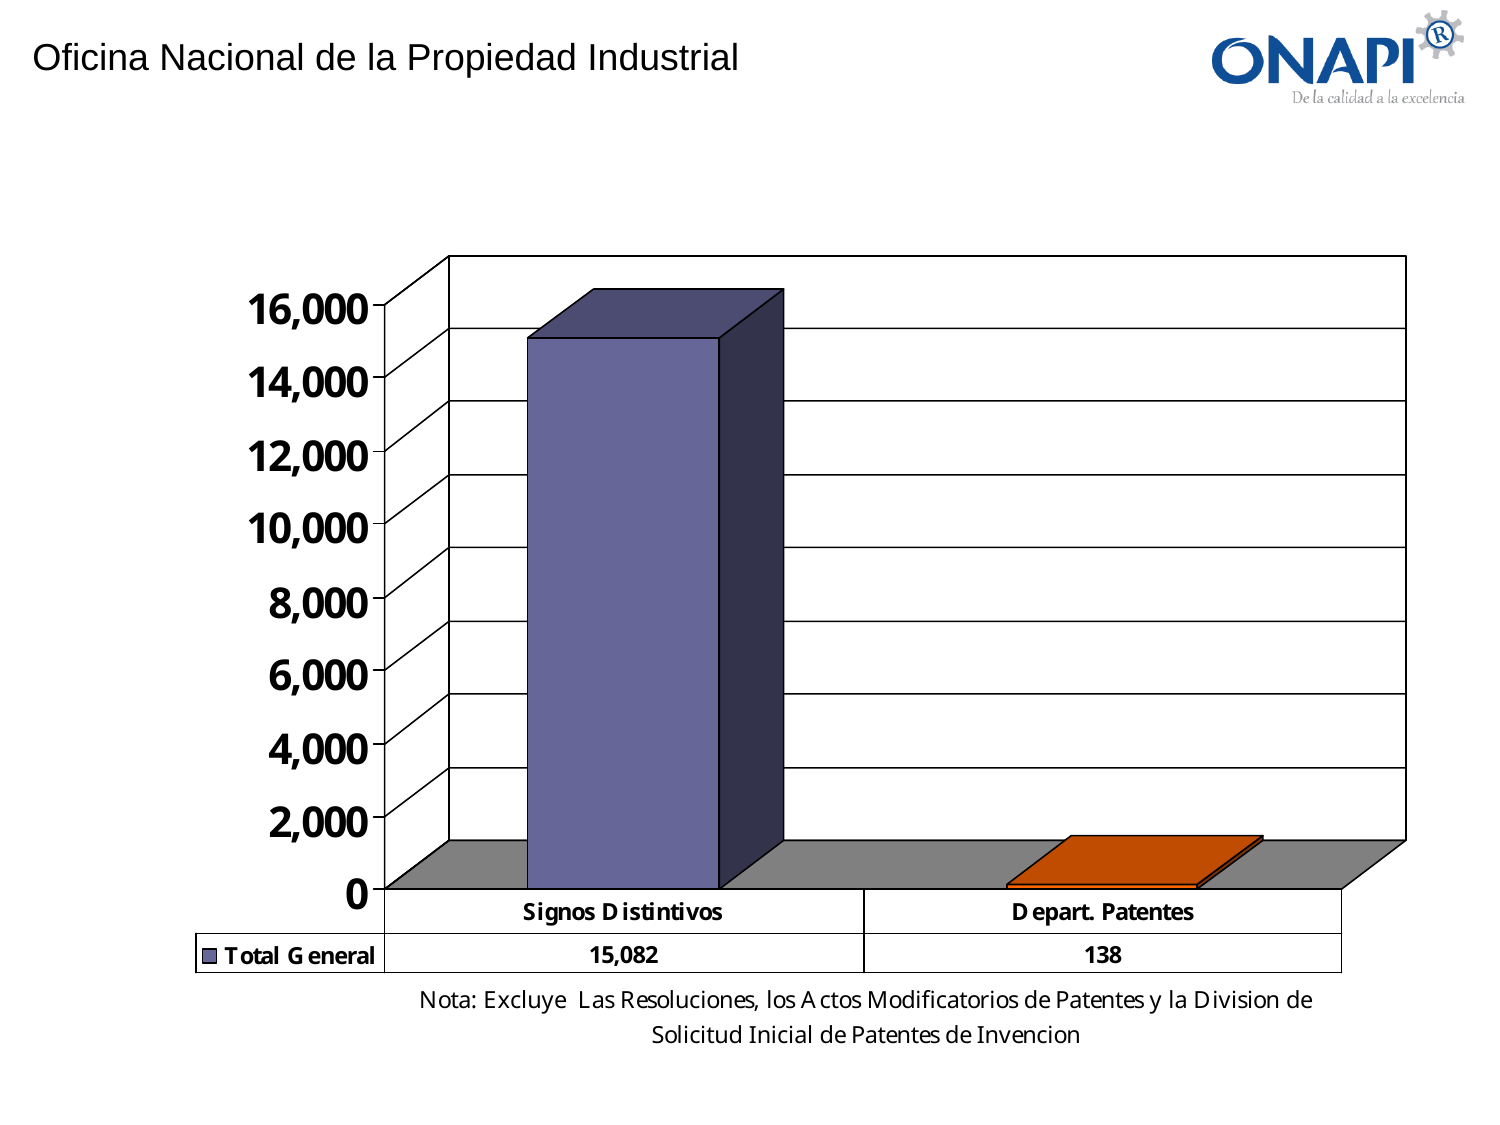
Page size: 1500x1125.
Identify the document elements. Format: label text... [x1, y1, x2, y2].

picture [1210, 0, 1497, 123]
text_box Oficina Nacional de la Propiedad Industrial [17, 21, 786, 91]
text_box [101, 203, 1500, 1103]
